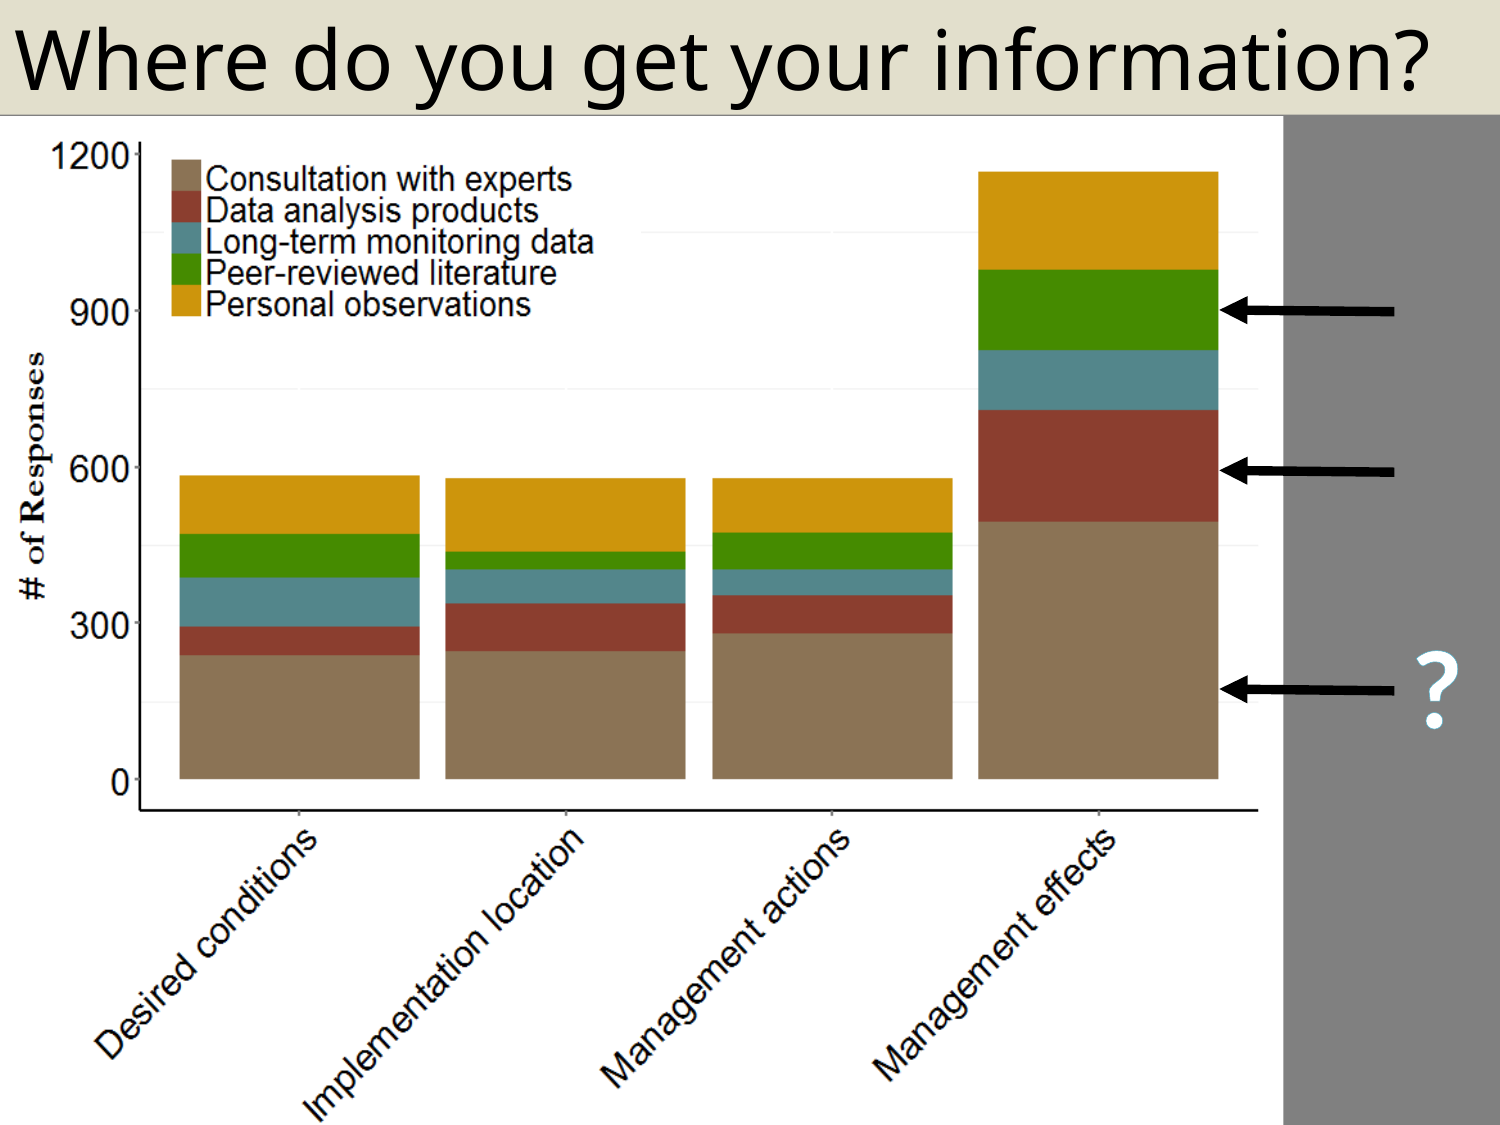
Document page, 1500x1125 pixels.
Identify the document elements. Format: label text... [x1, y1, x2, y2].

text_box Where do you get your information? [0, 0, 1500, 115]
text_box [0, 115, 1479, 1125]
